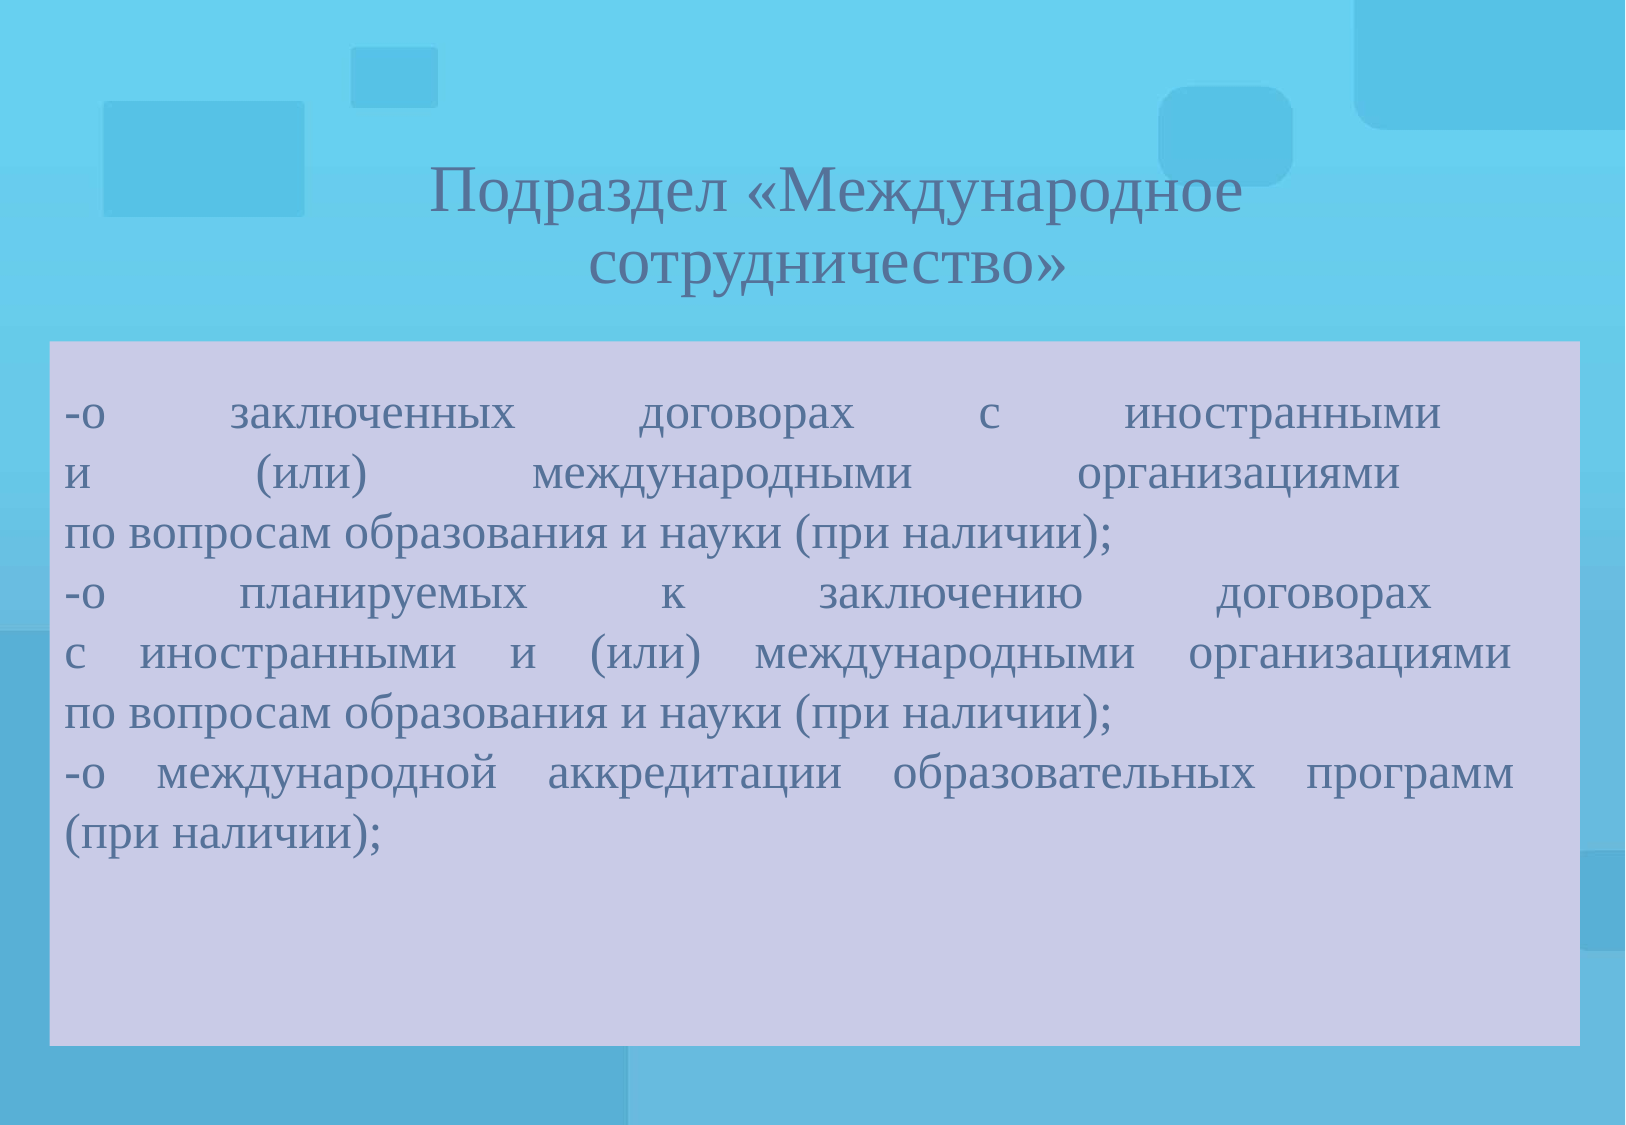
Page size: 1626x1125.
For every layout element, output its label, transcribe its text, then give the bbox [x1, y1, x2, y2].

subtitle -о заключенных договорах с иностранными и (или) международными организациями по вопросам образования и науки (при наличии); -о планируемых к заключению договорах с иностранными и (или) международными организациями по вопросам образования и науки (при наличии); -о международной аккредитации образовательных программ (при наличии); [49, 341, 1580, 1046]
title Подраздел «Международное сотрудничество» [256, 133, 1418, 319]
picture [0, 0, 1626, 1125]
